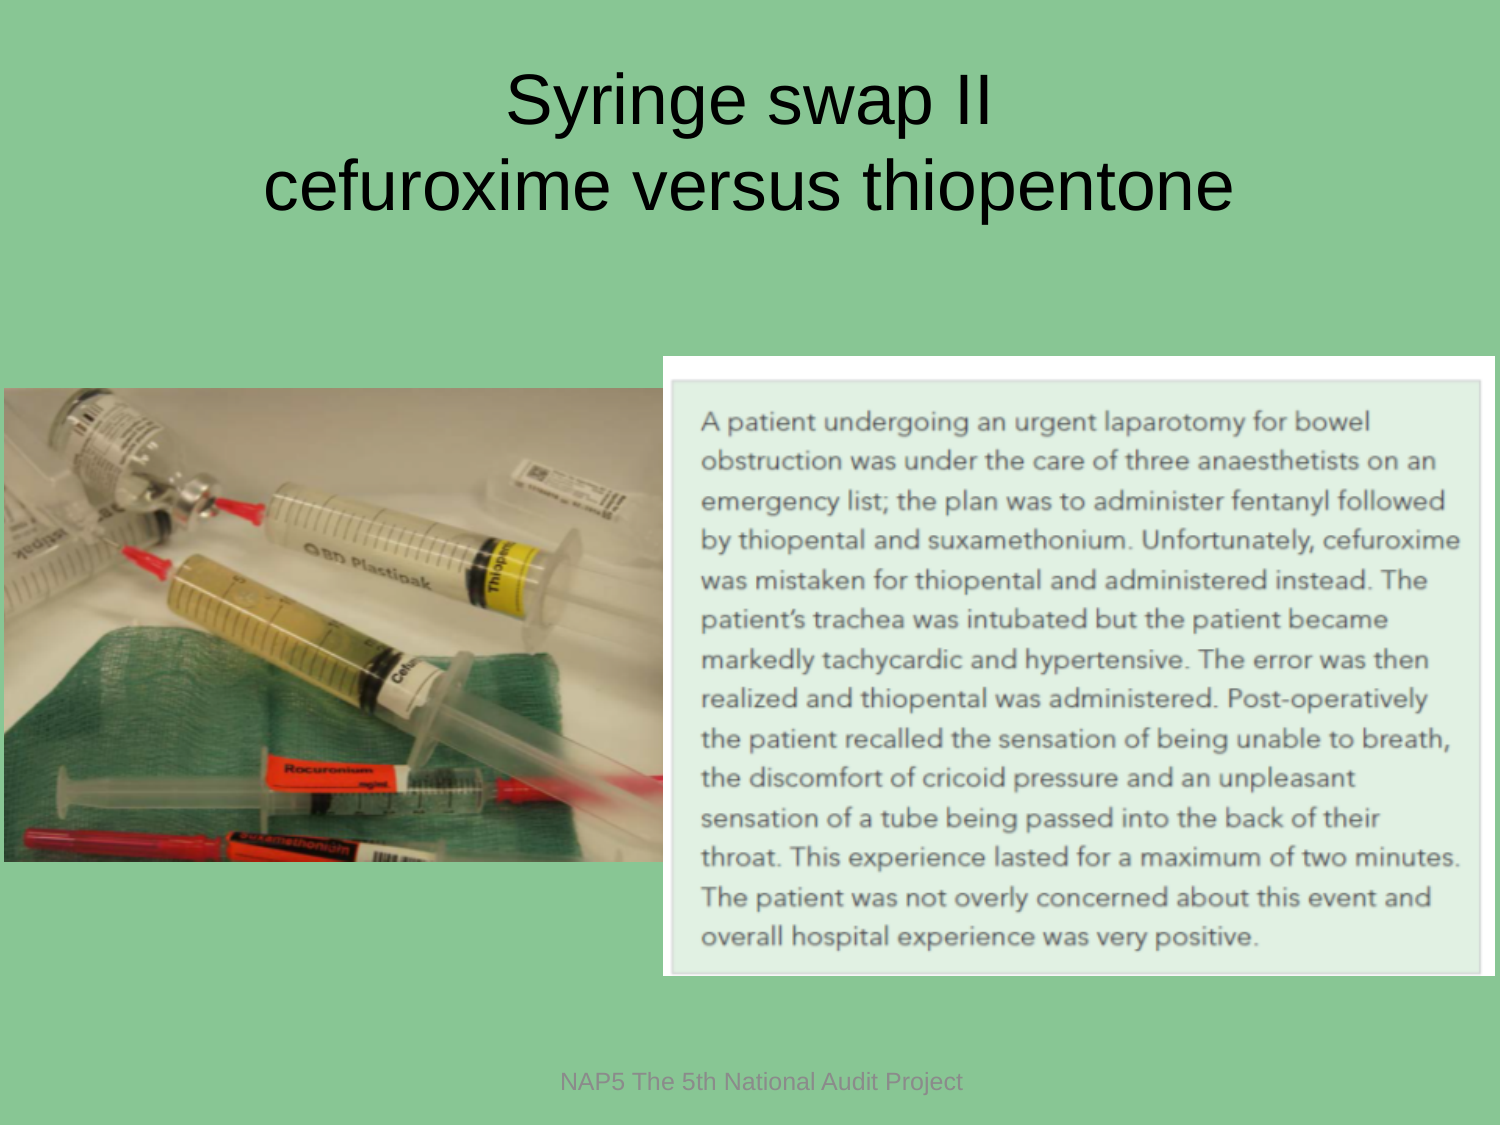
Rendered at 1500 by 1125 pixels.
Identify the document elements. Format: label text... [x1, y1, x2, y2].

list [663, 356, 1495, 977]
footer NAP5 The 5th National Audit Project [524, 1050, 1000, 1111]
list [4, 388, 658, 863]
title Syringe swap II cefuroxime versus thiopentone [75, 45, 1425, 233]
